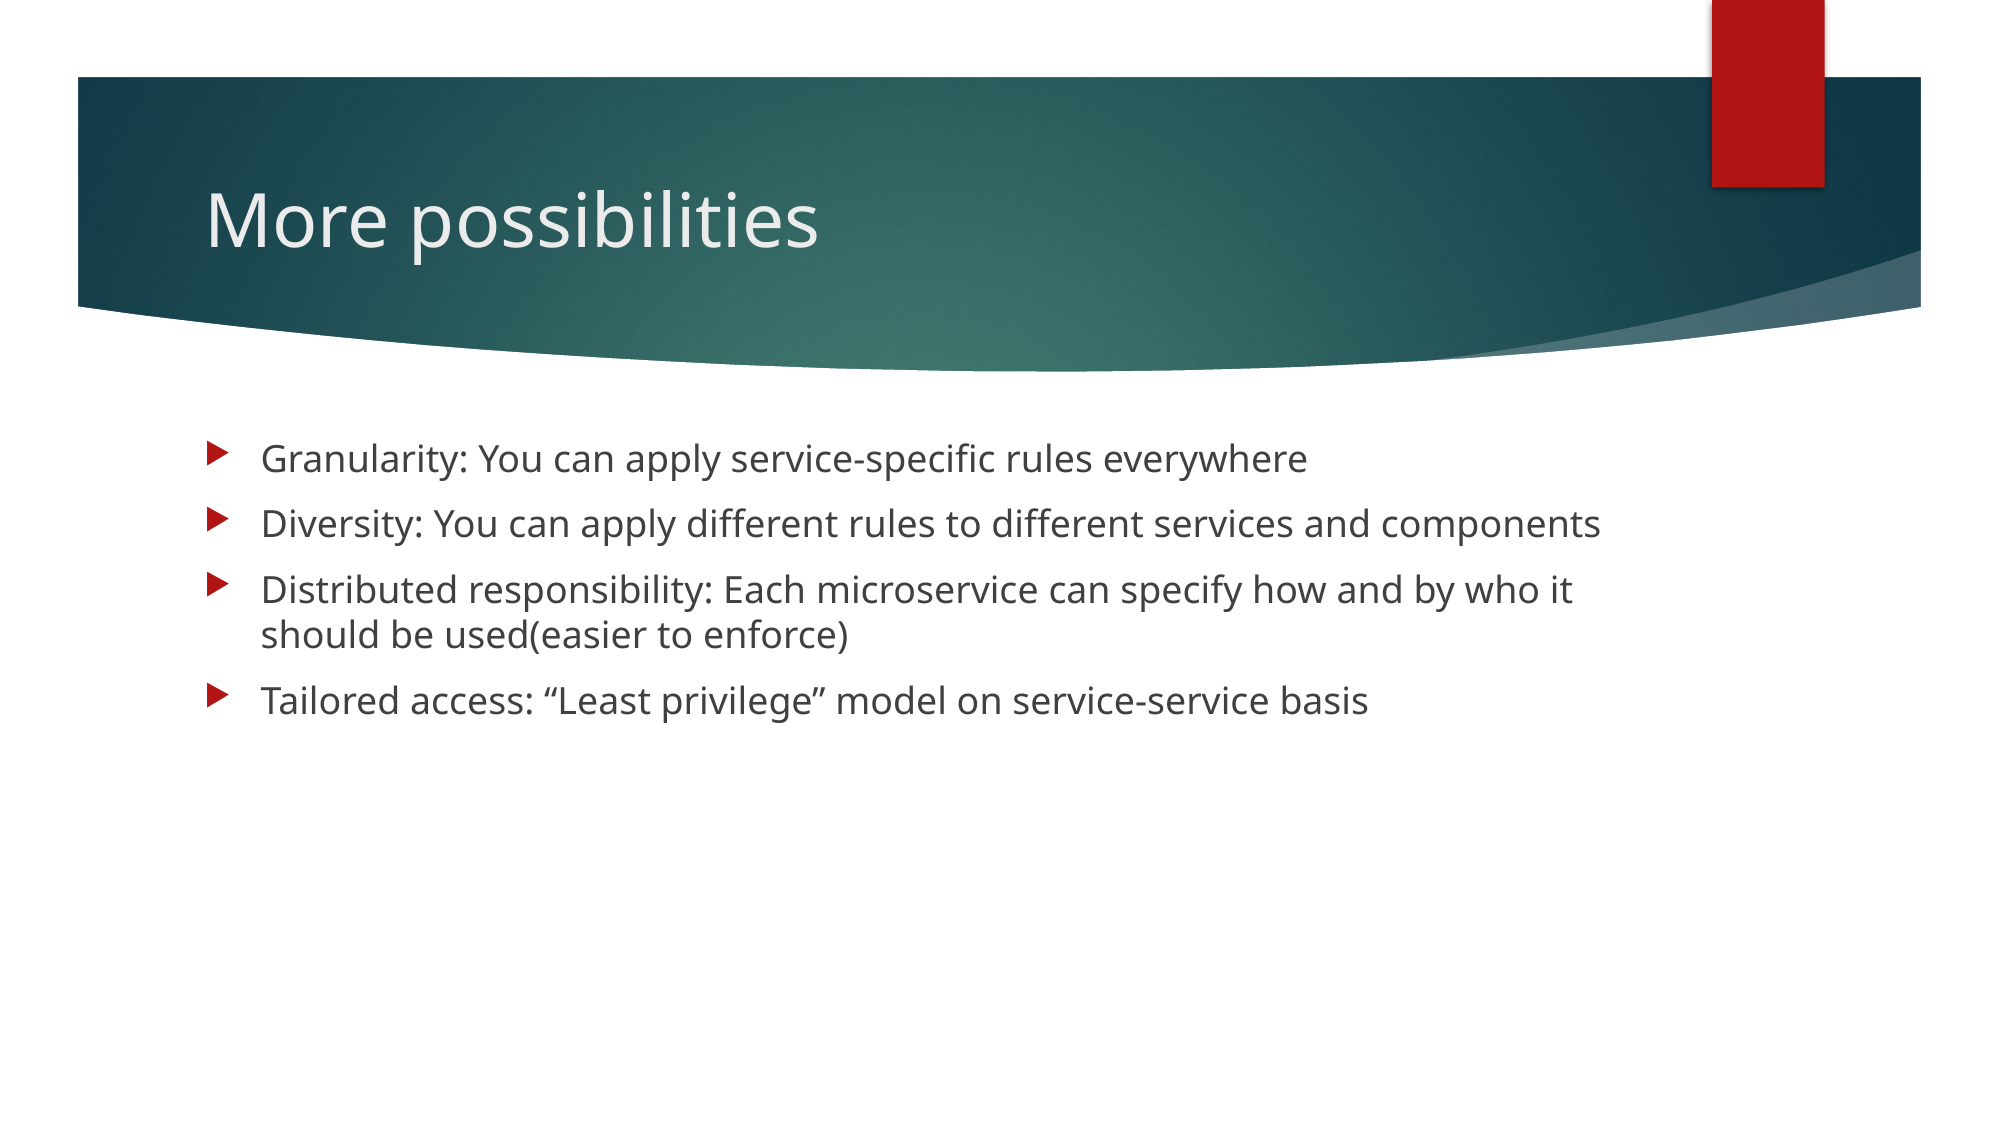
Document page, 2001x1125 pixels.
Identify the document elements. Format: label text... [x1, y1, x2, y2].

list Granularity: You can apply service-specific rules everywhere Diversity: You can apply different rules to different services and components Distributed responsibility: Each microservice can specify how and by who it should be used(easier to enforce) Tailored access: “Least privilege” model on service-service basis [189, 427, 1638, 988]
title More possibilities [189, 159, 1638, 276]
